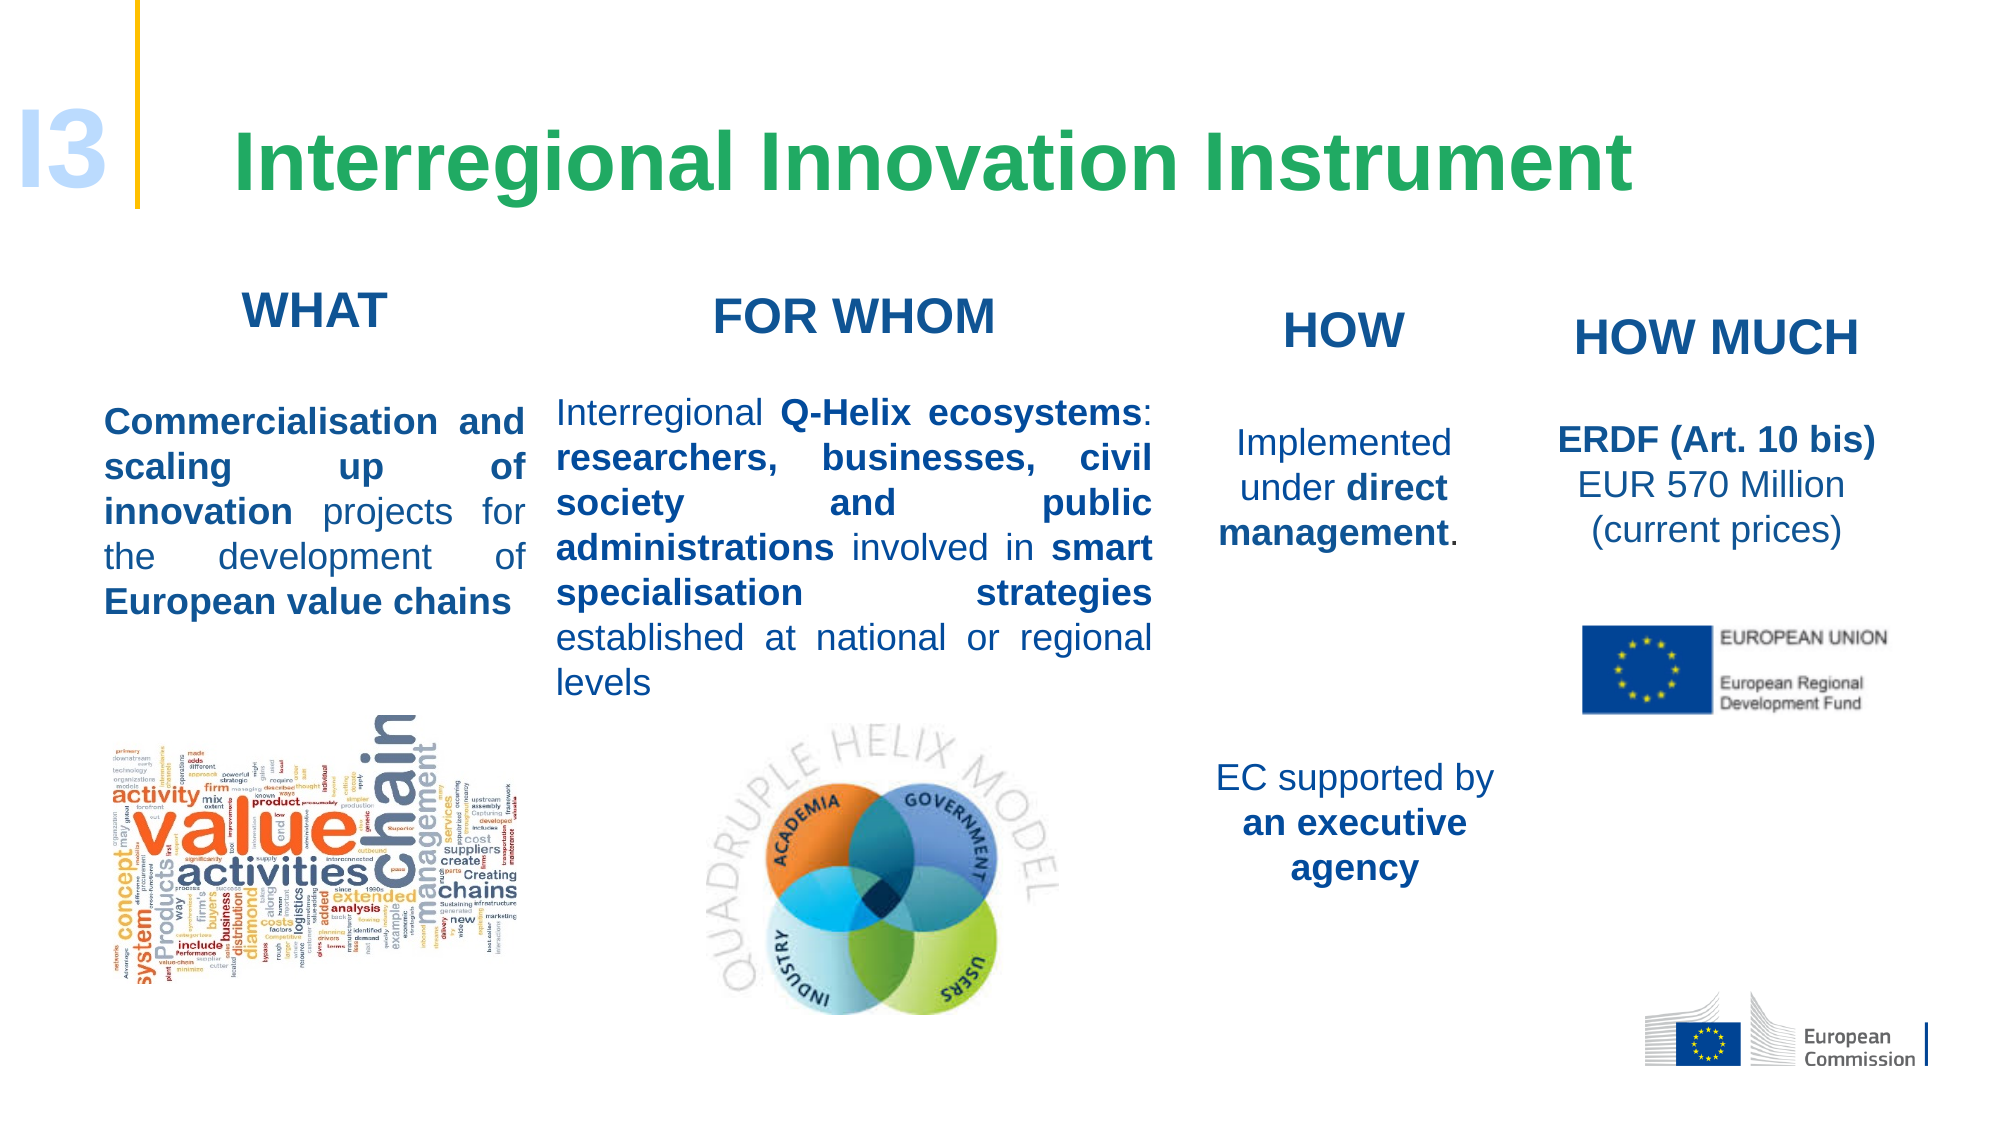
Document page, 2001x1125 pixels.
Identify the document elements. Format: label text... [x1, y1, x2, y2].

list HOW MUCH ERDF (Art. 10 bis) EUR 570 Million (current prices) [1510, 289, 1924, 559]
list HOW Implemented under direct management. [1178, 282, 1510, 552]
list WHAT Commercialisation and scaling up of innovation projects for the development of European value chains [88, 262, 541, 828]
picture [1582, 565, 1898, 776]
text_box EC supported by an executive agency [1200, 745, 1510, 896]
text_box I3 [0, 67, 125, 218]
picture [112, 715, 517, 984]
title Interregional Innovation Instrument [159, 79, 1885, 208]
picture [1645, 991, 1928, 1066]
picture [706, 723, 1059, 1015]
text_box FOR WHOM Interregional Q-Helix ecosystems: researchers, businesses, civil society and public administrations involved in smart specialisation strategies established at national or regional levels [541, 275, 1168, 711]
